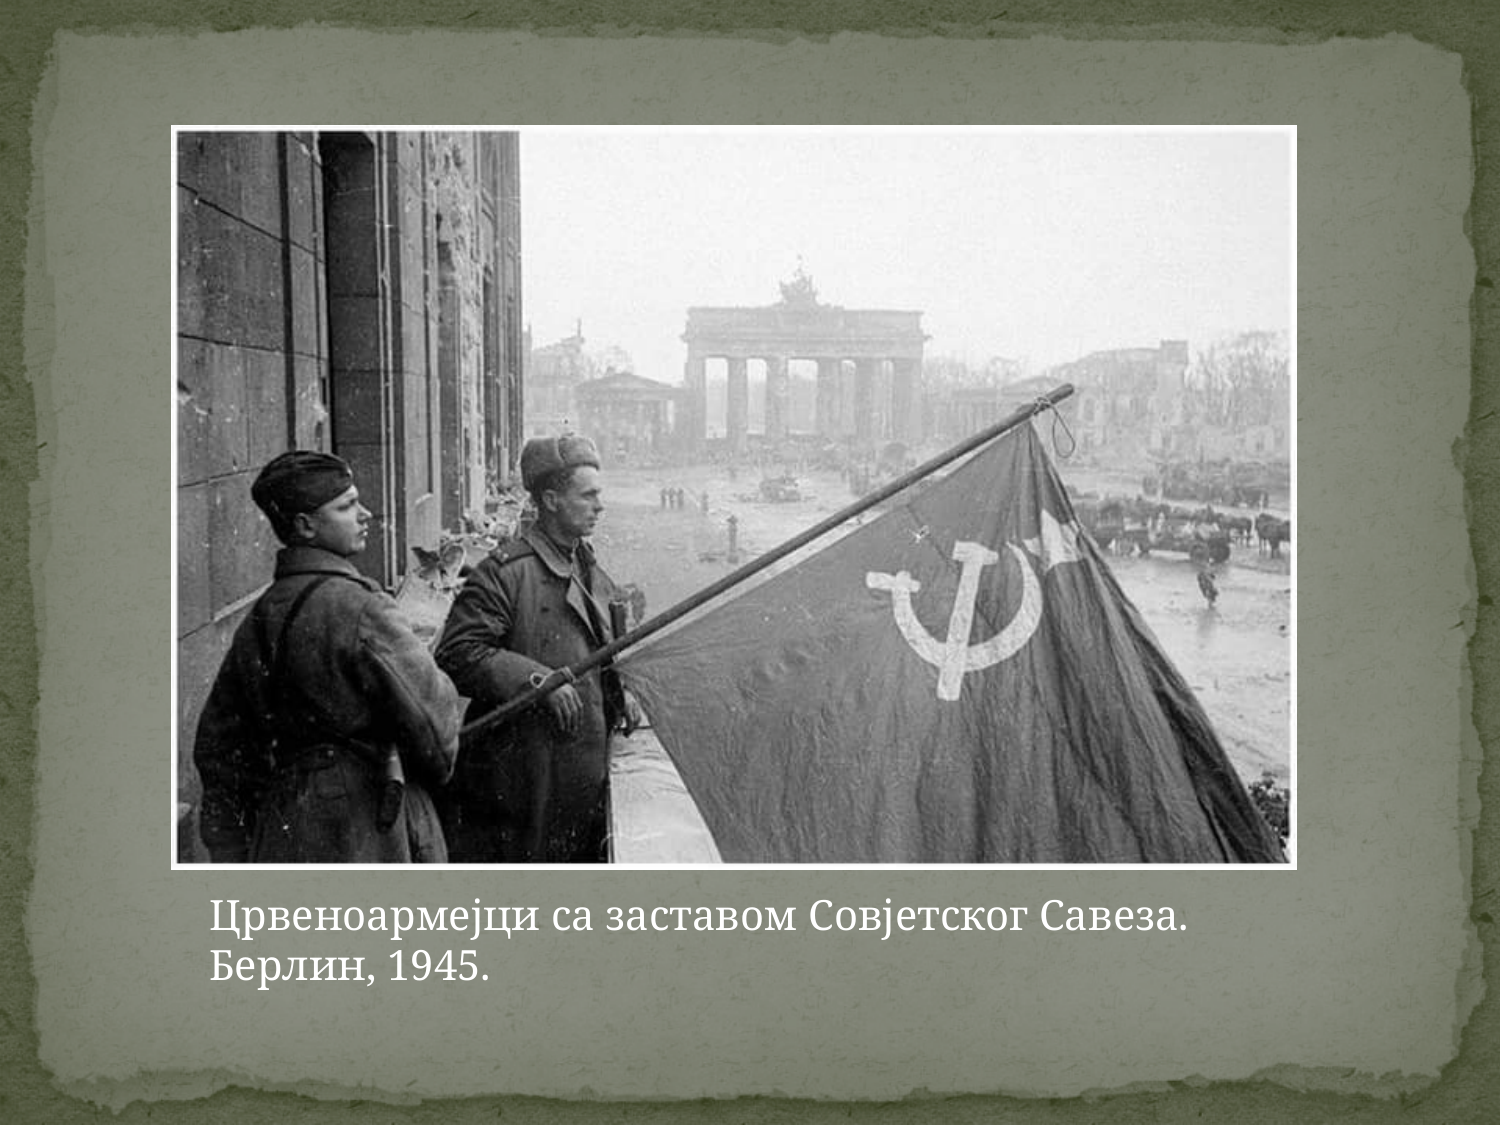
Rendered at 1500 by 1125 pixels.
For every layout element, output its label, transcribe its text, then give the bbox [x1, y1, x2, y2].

text_box Црвеноармејци са заставом Совјетског Савеза. Берлин, 1945. [194, 881, 1365, 997]
picture [171, 125, 1297, 870]
